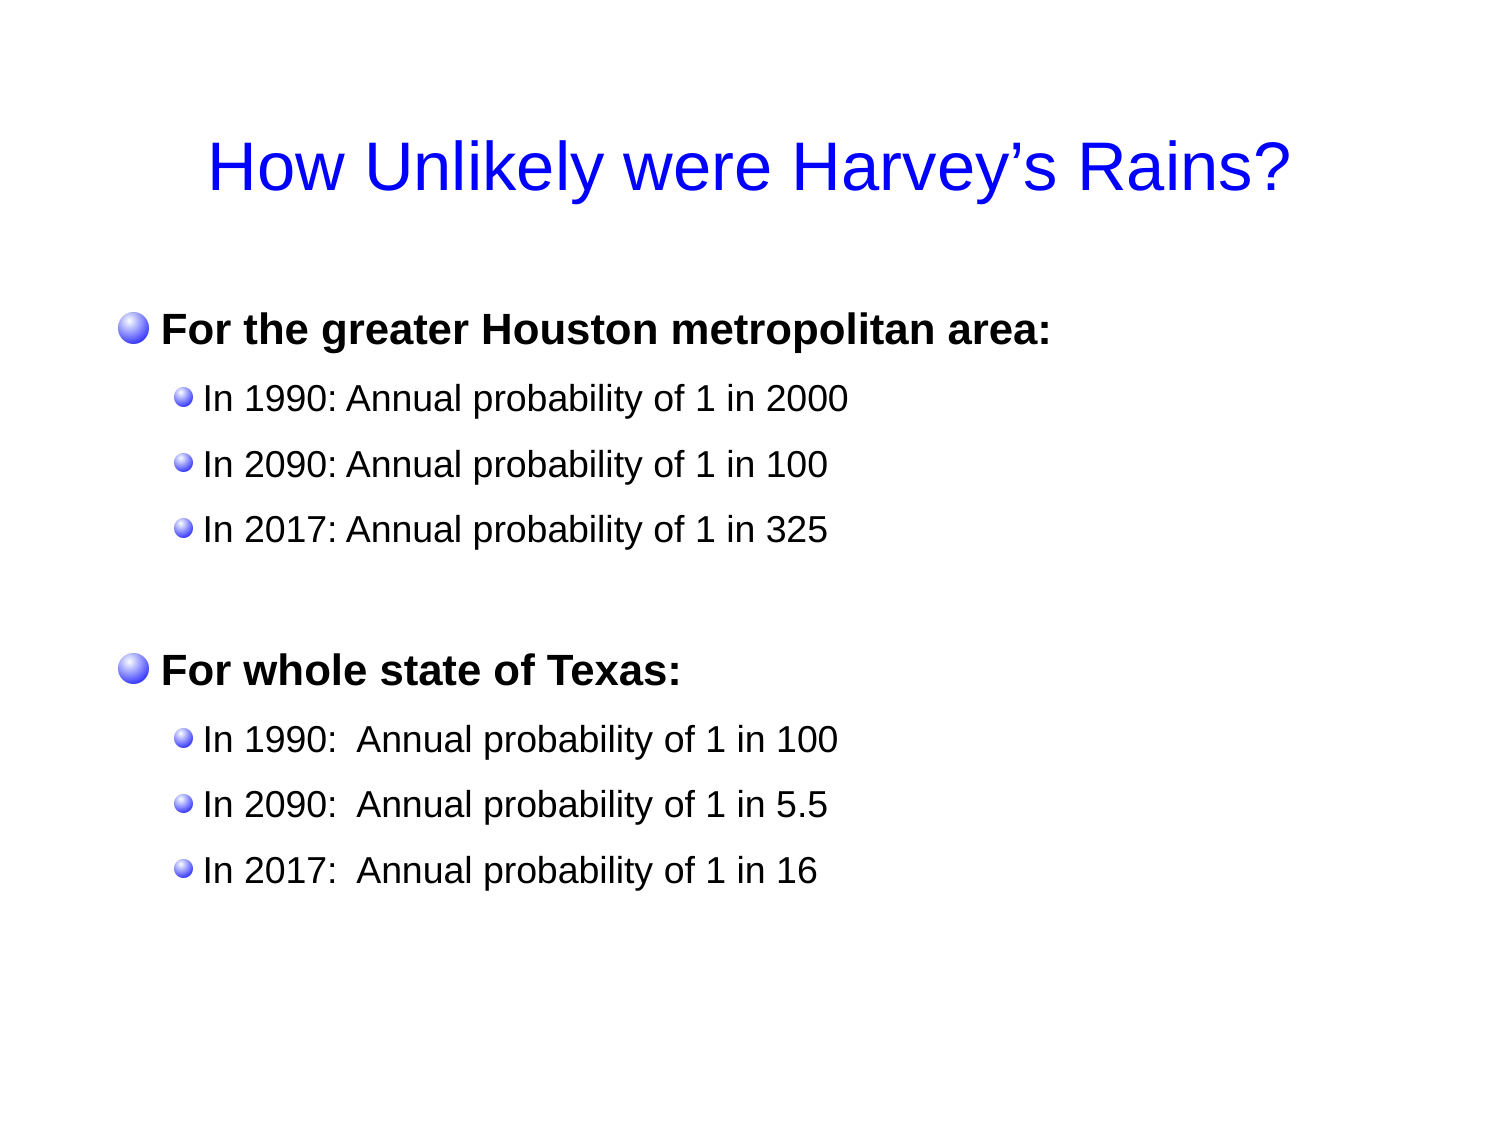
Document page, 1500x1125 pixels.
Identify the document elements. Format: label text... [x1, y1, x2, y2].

picture [174, 453, 193, 472]
picture [174, 518, 193, 538]
picture [174, 794, 193, 813]
picture [174, 859, 193, 878]
list For the greater Houston metropolitan area: In 1990: Annual probability of 1 in 2000 In 2090: Annual probability of 1 in 100 In 2017: Annual probability of 1 in 325 For whole state of Texas: In 1990: Annual probability of 1 in 100 In 2090: Annual probability of 1 in 5.5 In 2017: Annual probability of 1 in 16 [103, 299, 1397, 1014]
picture [118, 653, 149, 684]
title How Unlikely were Harvey’s Rains? [103, 59, 1397, 278]
picture [174, 387, 193, 407]
picture [118, 312, 149, 344]
picture [174, 728, 193, 748]
